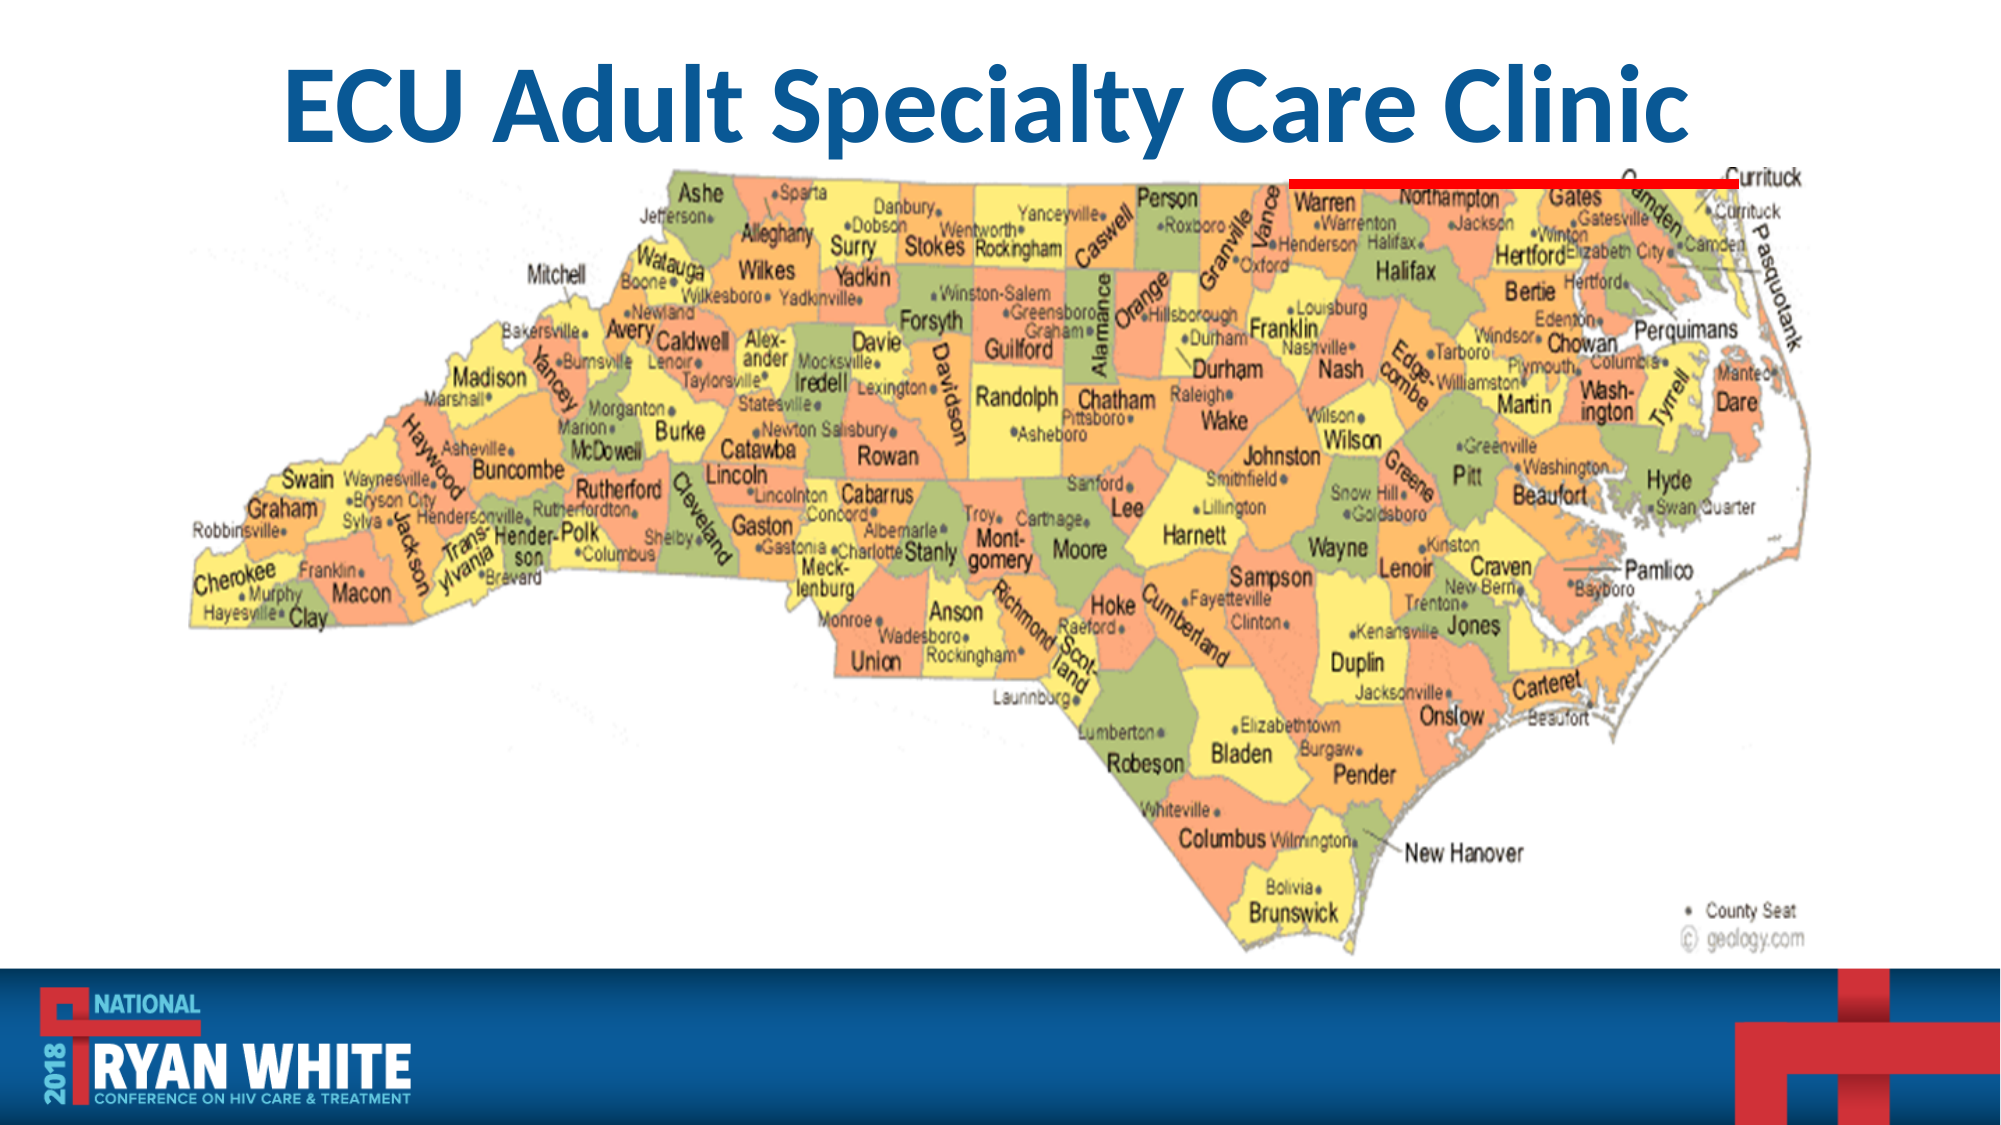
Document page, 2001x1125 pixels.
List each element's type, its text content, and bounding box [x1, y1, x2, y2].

text_box ECU Adult Specialty Care Clinic [137, 38, 1863, 175]
picture [0, 0, 2001, 1125]
